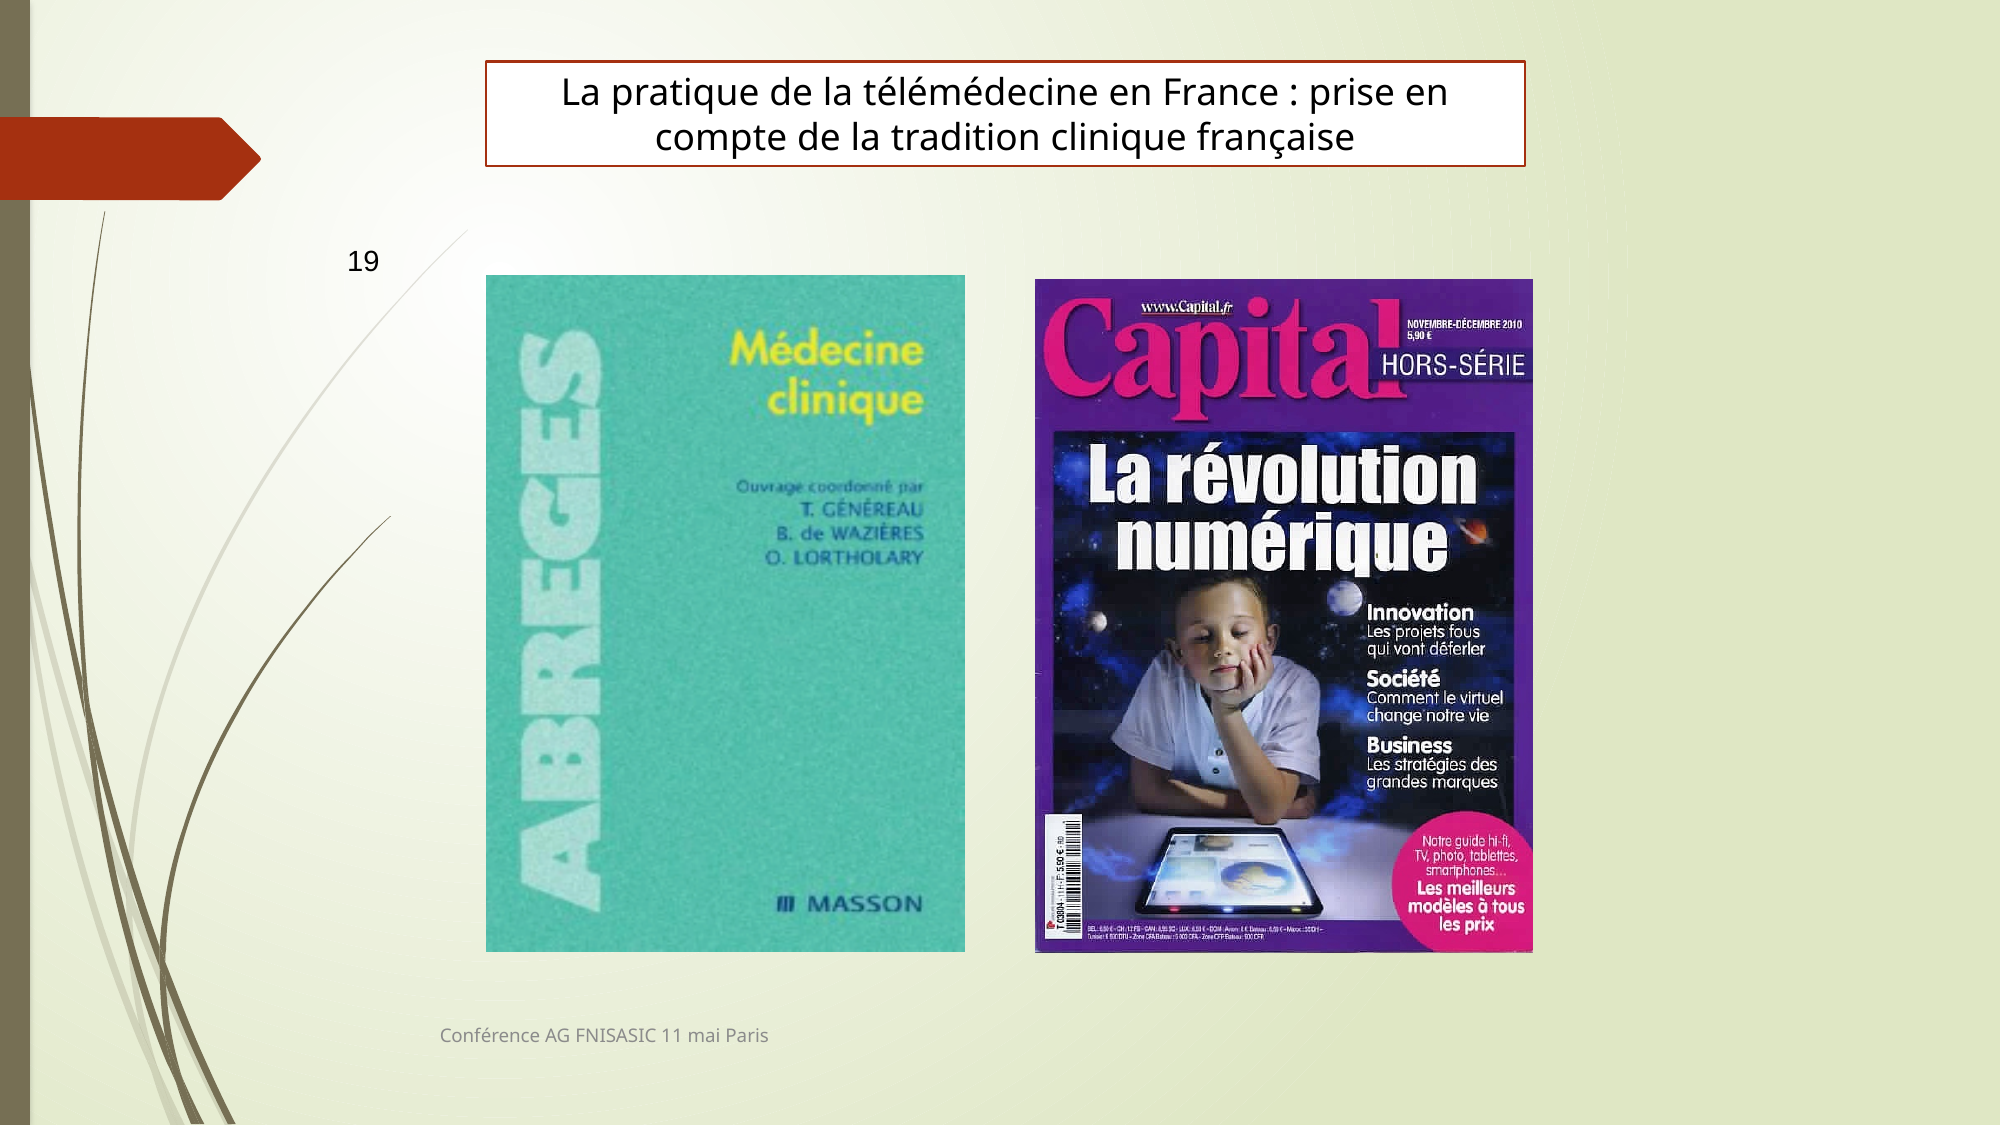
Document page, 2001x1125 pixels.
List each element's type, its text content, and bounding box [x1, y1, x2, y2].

picture [1035, 278, 1533, 953]
picture [485, 274, 965, 952]
title La pratique de la télémédecine en France : prise en compte de la tradition clinique française [485, 60, 1526, 167]
footer Conférence AG FNISASIC 11 mai Paris [424, 1006, 1675, 1067]
slide_number 19 [315, 237, 412, 283]
